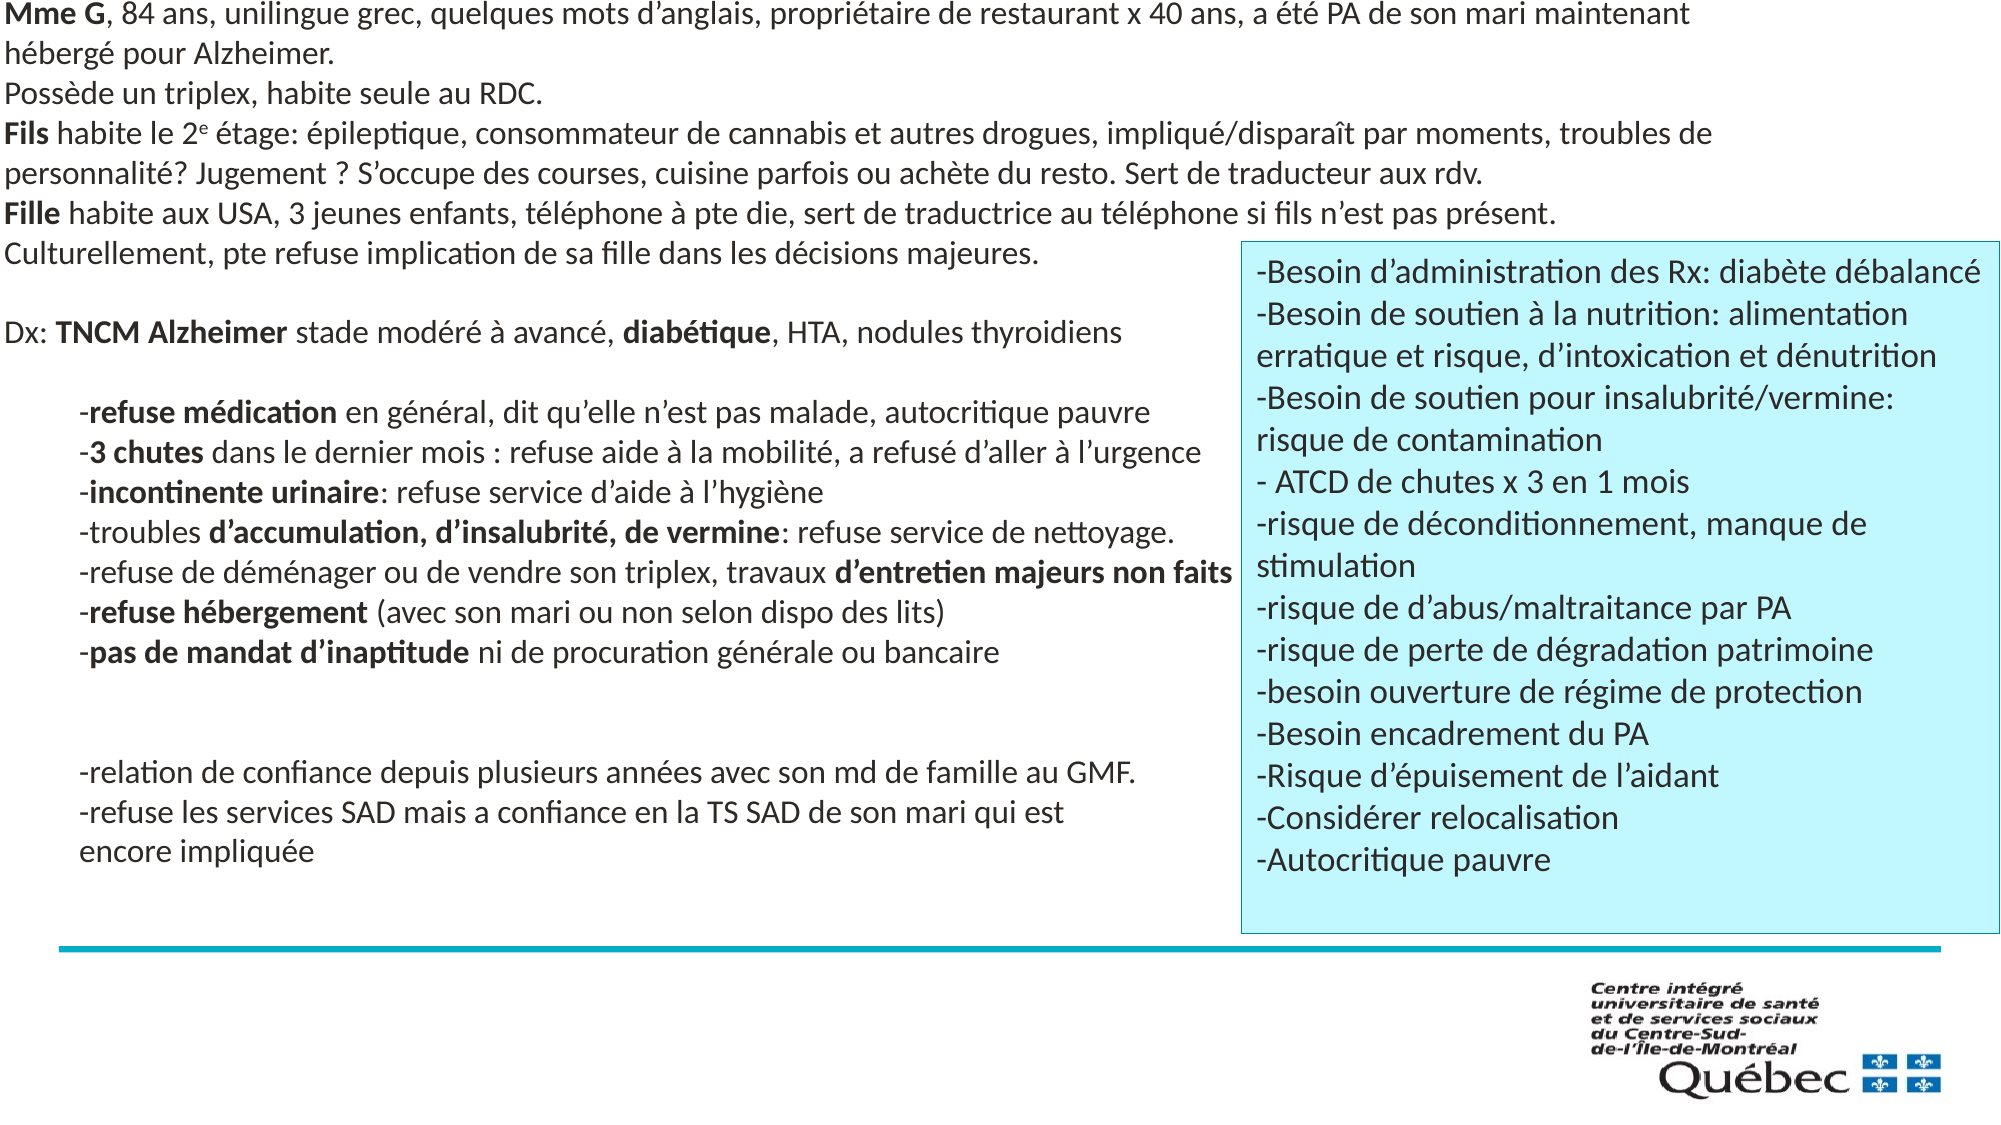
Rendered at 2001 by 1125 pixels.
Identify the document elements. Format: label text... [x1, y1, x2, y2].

text_box Mme G, 84 ans, unilingue grec, quelques mots d’anglais, propriétaire de restaurant x 40 ans, a été PA de son mari maintenant hébergé pour Alzheimer. Possède un triplex, habite seule au RDC. Fils habite le 2e étage: épileptique, consommateur de cannabis et autres drogues, impliqué/disparaît par moments, troubles de personnalité? Jugement ? S’occupe des courses, cuisine parfois ou achète du resto. Sert de traducteur aux rdv. Fille habite aux USA, 3 jeunes enfants, téléphone à pte die, sert de traductrice au téléphone si fils n’est pas présent. Culturellement, pte refuse implication de sa fille dans les décisions majeures. Dx: TNCM Alzheimer stade modéré à avancé, diabétique, HTA, nodules thyroidiens -refuse médication en général, dit qu’elle n’est pas malade, autocritique pauvre -3 chutes dans le dernier mois : refuse aide à la mobilité, a refusé d’aller à l’urgence -incontinente urinaire: refuse service d’aide à l’hygiène -troubles d’accumulation, d’insalubrité, de vermine: refuse service de nettoyage. -refuse de déménager ou de vendre son triplex, travaux d’entretien majeurs non faits -refuse hébergement (avec son mari ou non selon dispo des lits) -pas de mandat d’inaptitude ni de procuration générale ou bancaire -relation de confiance depuis plusieurs années avec son md de famille au GMF. -refuse les services SAD mais a confiance en la TS SAD de son mari qui est encore impliquée [0, 0, 1748, 922]
picture [1558, 957, 1975, 1117]
text_box -Besoin d’administration des Rx: diabète débalancé -Besoin de soutien à la nutrition: alimentation erratique et risque, d’intoxication et dénutrition -Besoin de soutien pour insalubrité/vermine: risque de contamination - ATCD de chutes x 3 en 1 mois -risque de déconditionnement, manque de stimulation -risque de d’abus/maltraitance par PA -risque de perte de dégradation patrimoine -besoin ouverture de régime de protection -Besoin encadrement du PA -Risque d’épuisement de l’aidant -Considérer relocalisation -Autocritique pauvre [1241, 241, 2000, 934]
